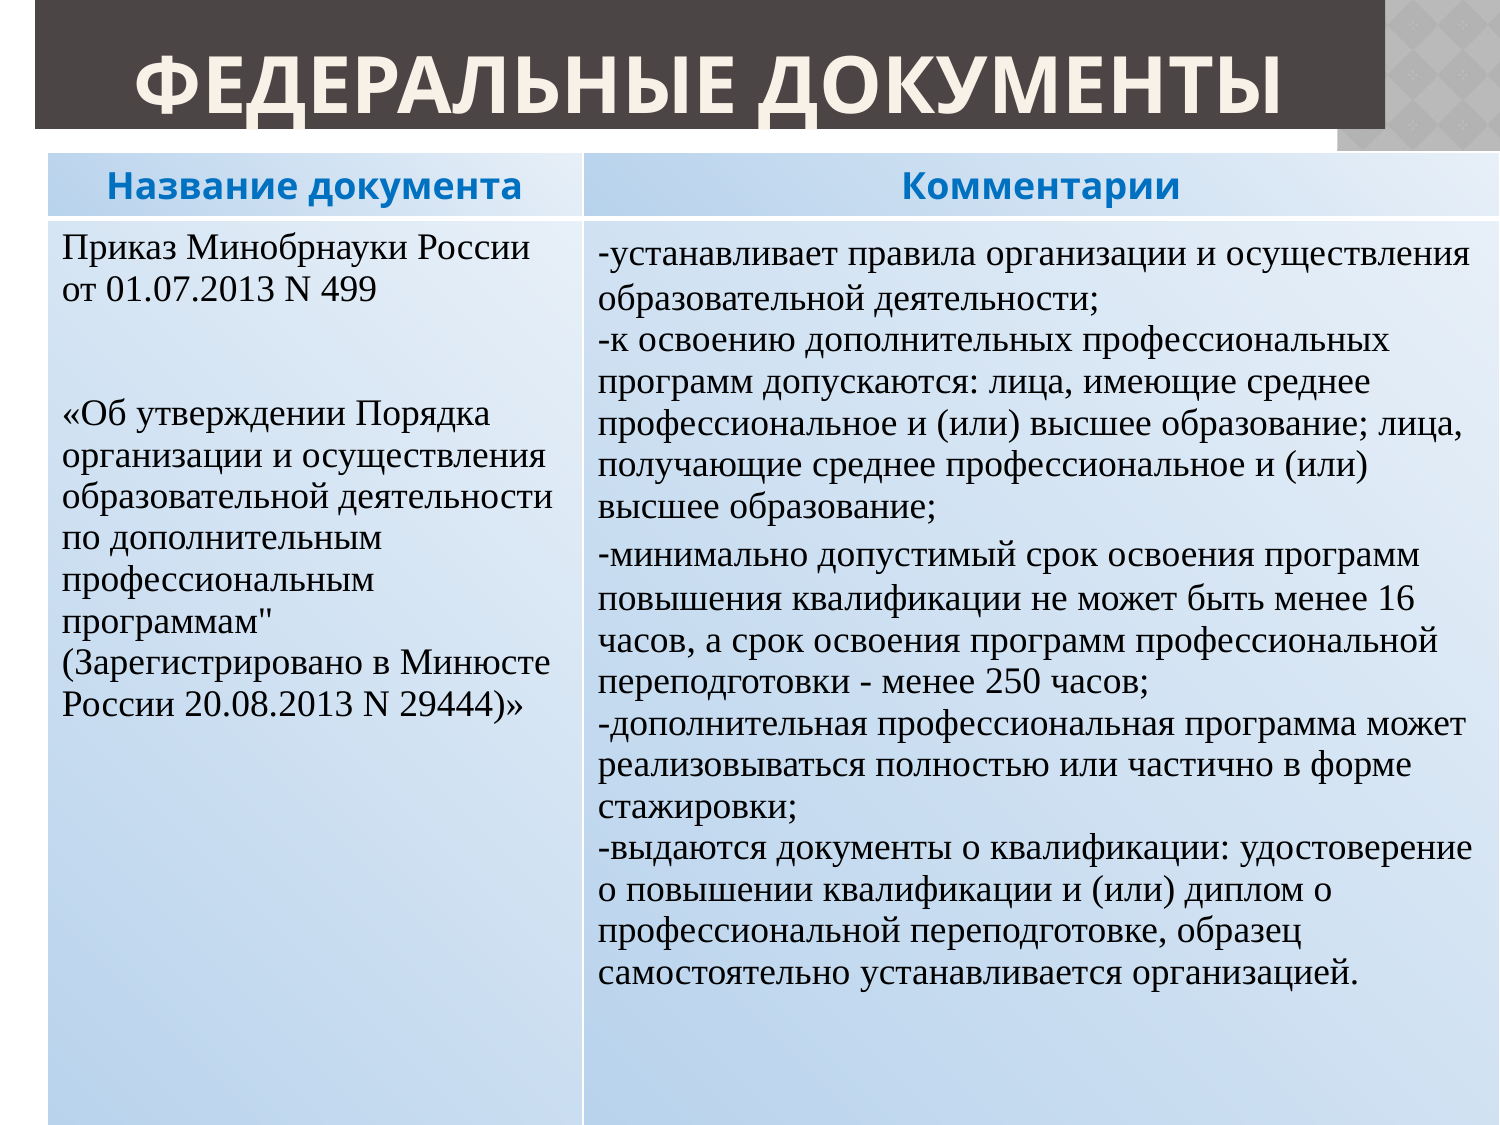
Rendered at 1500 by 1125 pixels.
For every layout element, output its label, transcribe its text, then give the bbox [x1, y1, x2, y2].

title федеральные документы [35, 0, 1386, 129]
table_cell -устанавливает правила организации и осуществления образовательной деятельности; -к освоению дополнительных профессиональных программ допускаются: лица, имеющие среднее профессиональное и (или) высшее образование; лица, получающие среднее профессиональное и (или) высшее образование; -минимально допустимый срок освоения программ повышения квалификации не может быть менее 16 часов, а срок освоения программ профессиональной переподготовки - менее 250 часов; -дополнительная профессиональная программа может реализовываться полностью или частично в форме стажировки; -выдаются документы о квалификации: удостоверение о повышении квалификации и (или) диплом о профессиональной переподготовке, образец самостоятельно устанавливается организацией. [584, 221, 1499, 1125]
table_header Название документа [48, 153, 582, 216]
table_header Комментарии [584, 153, 1499, 216]
table_cell Приказ Минобрнауки России от 01.07.2013 N 499 «Об утверждении Порядка организации и осуществления образовательной деятельности по дополнительным профессиональным программам" (Зарегистрировано в Минюсте России 20.08.2013 N 29444)» [48, 221, 582, 1125]
